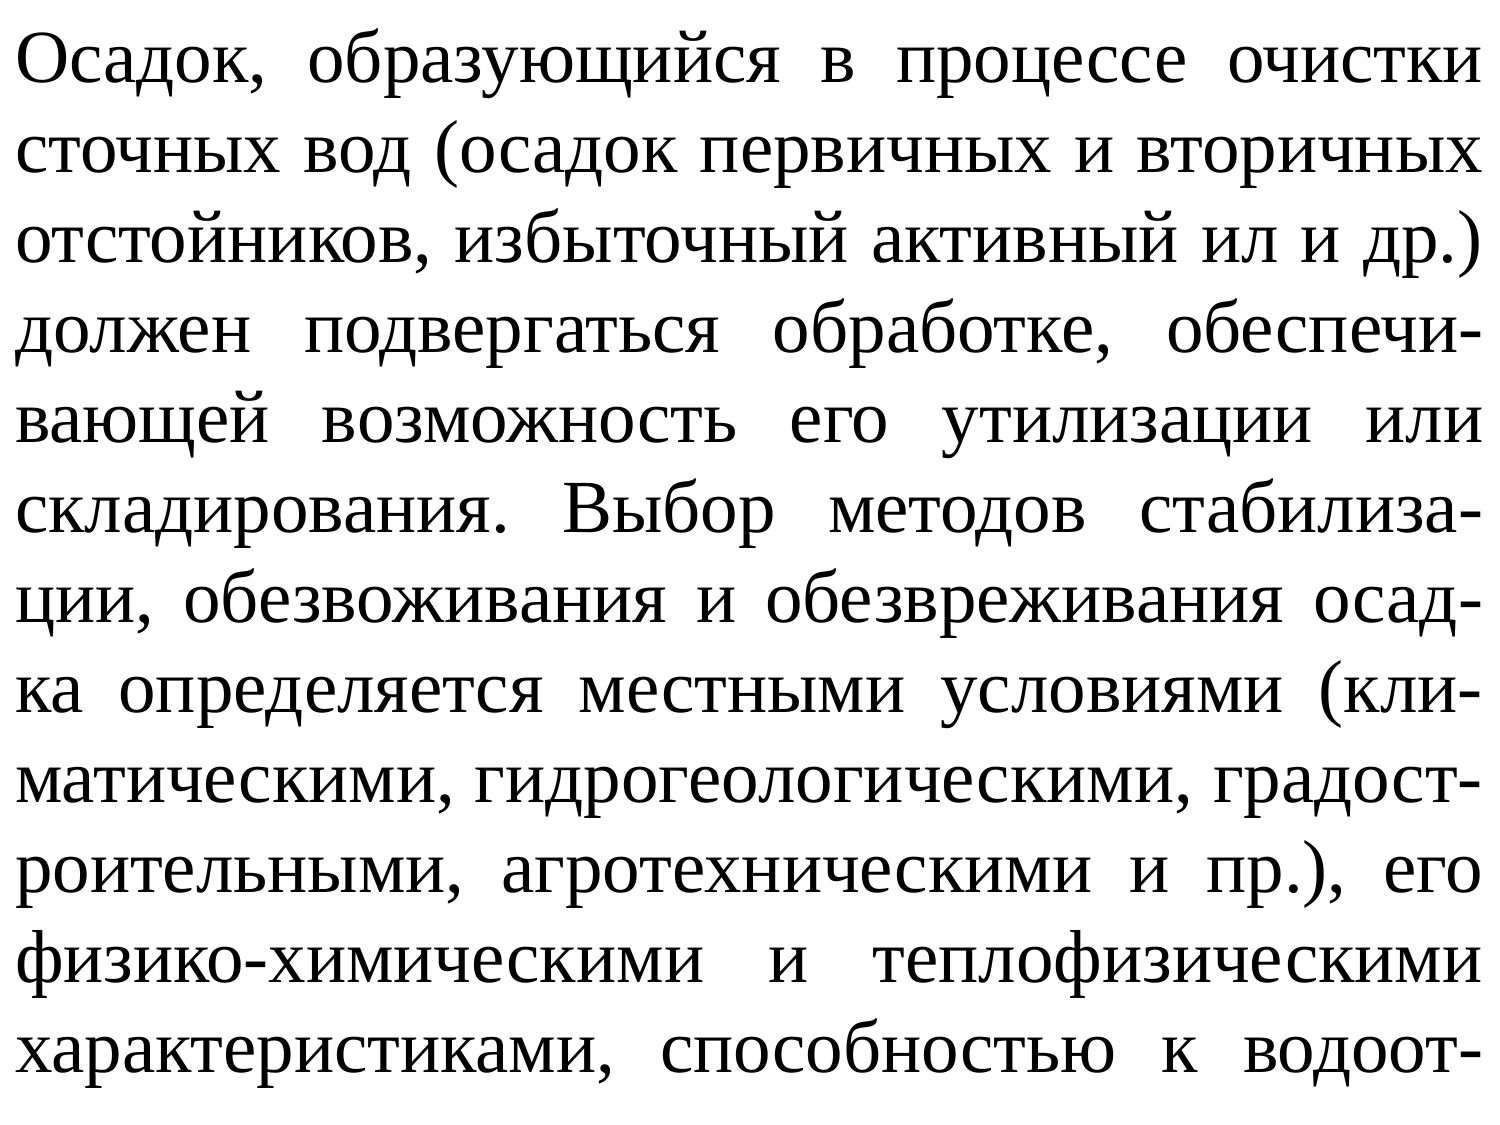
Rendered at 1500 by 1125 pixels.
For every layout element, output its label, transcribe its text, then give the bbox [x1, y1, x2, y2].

list Осадок, образующийся в процессе очистки сточных вод (осадок первичных и вторичных отстойников, избыточный активный ил и др.) должен подвергаться обработке, обеспечи-вающей возможность его утилизации или складирования. Выбор методов стабилиза-ции, обезвоживания и обезвреживания осад-ка определяется местными условиями (кли-матическими, гидрогеологическими, градост-роительными, агротехническими и пр.), его физико-химическими и теплофизическими характеристиками, способностью к водоот-даче. [0, 0, 1500, 1125]
